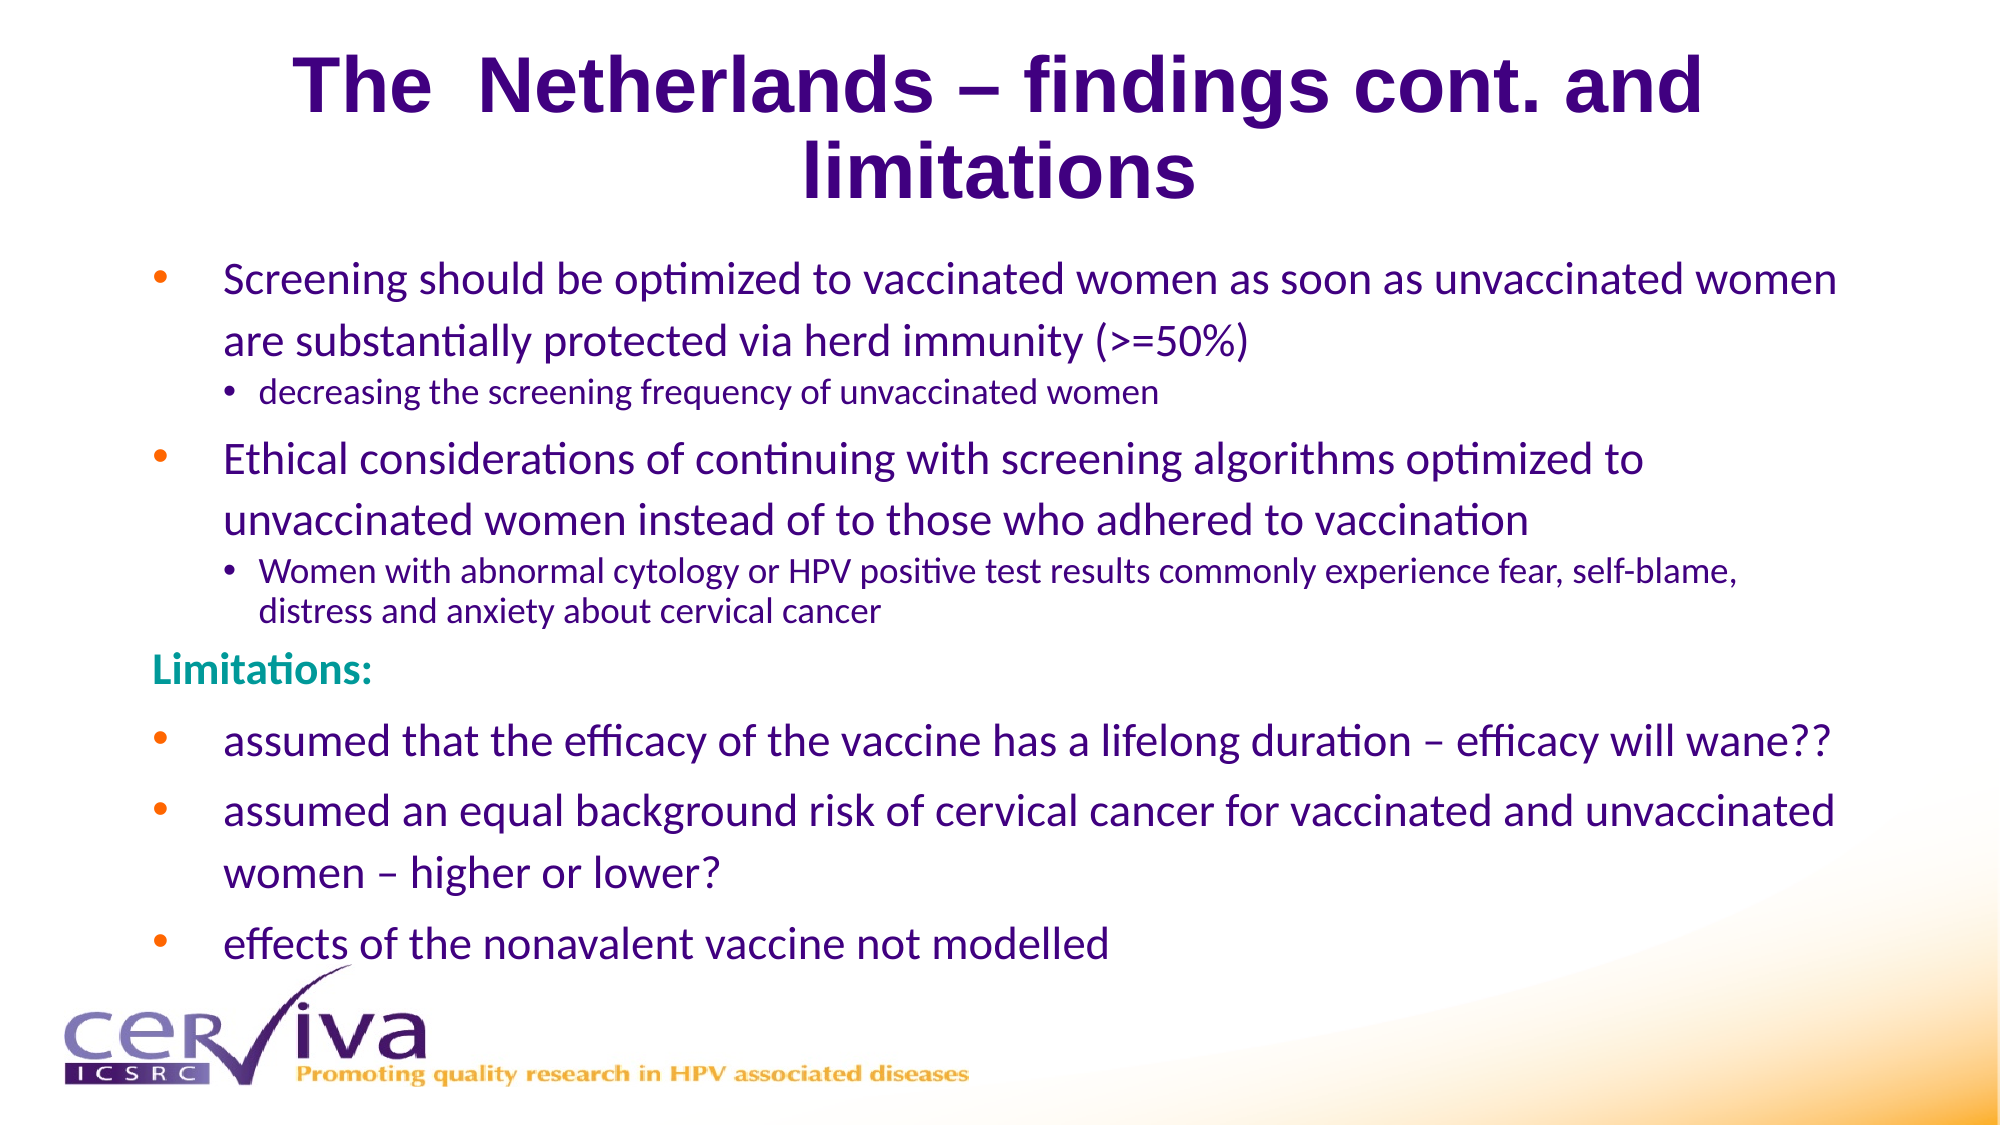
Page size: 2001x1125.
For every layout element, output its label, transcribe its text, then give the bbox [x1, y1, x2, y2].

picture [64, 604, 2000, 1125]
list Screening should be optimized to vaccinated women as soon as unvaccinated women are substantially protected via herd immunity (>=50%) decreasing the screening frequency of unvaccinated women Ethical considerations of continuing with screening algorithms optimized to unvaccinated women instead of to those who adhered to vaccination Women with abnormal cytology or HPV positive test results commonly experience fear, self-blame, distress and anxiety about cervical cancer Limitations: assumed that the efficacy of the vaccine has a lifelong duration – efficacy will wane?? assumed an equal background risk of cervical cancer for vaccinated and unvaccinated women – higher or lower? effects of the nonavalent vaccine not modelled [137, 235, 1863, 1014]
title The Netherlands – findings cont. and limitations [137, 21, 1863, 235]
